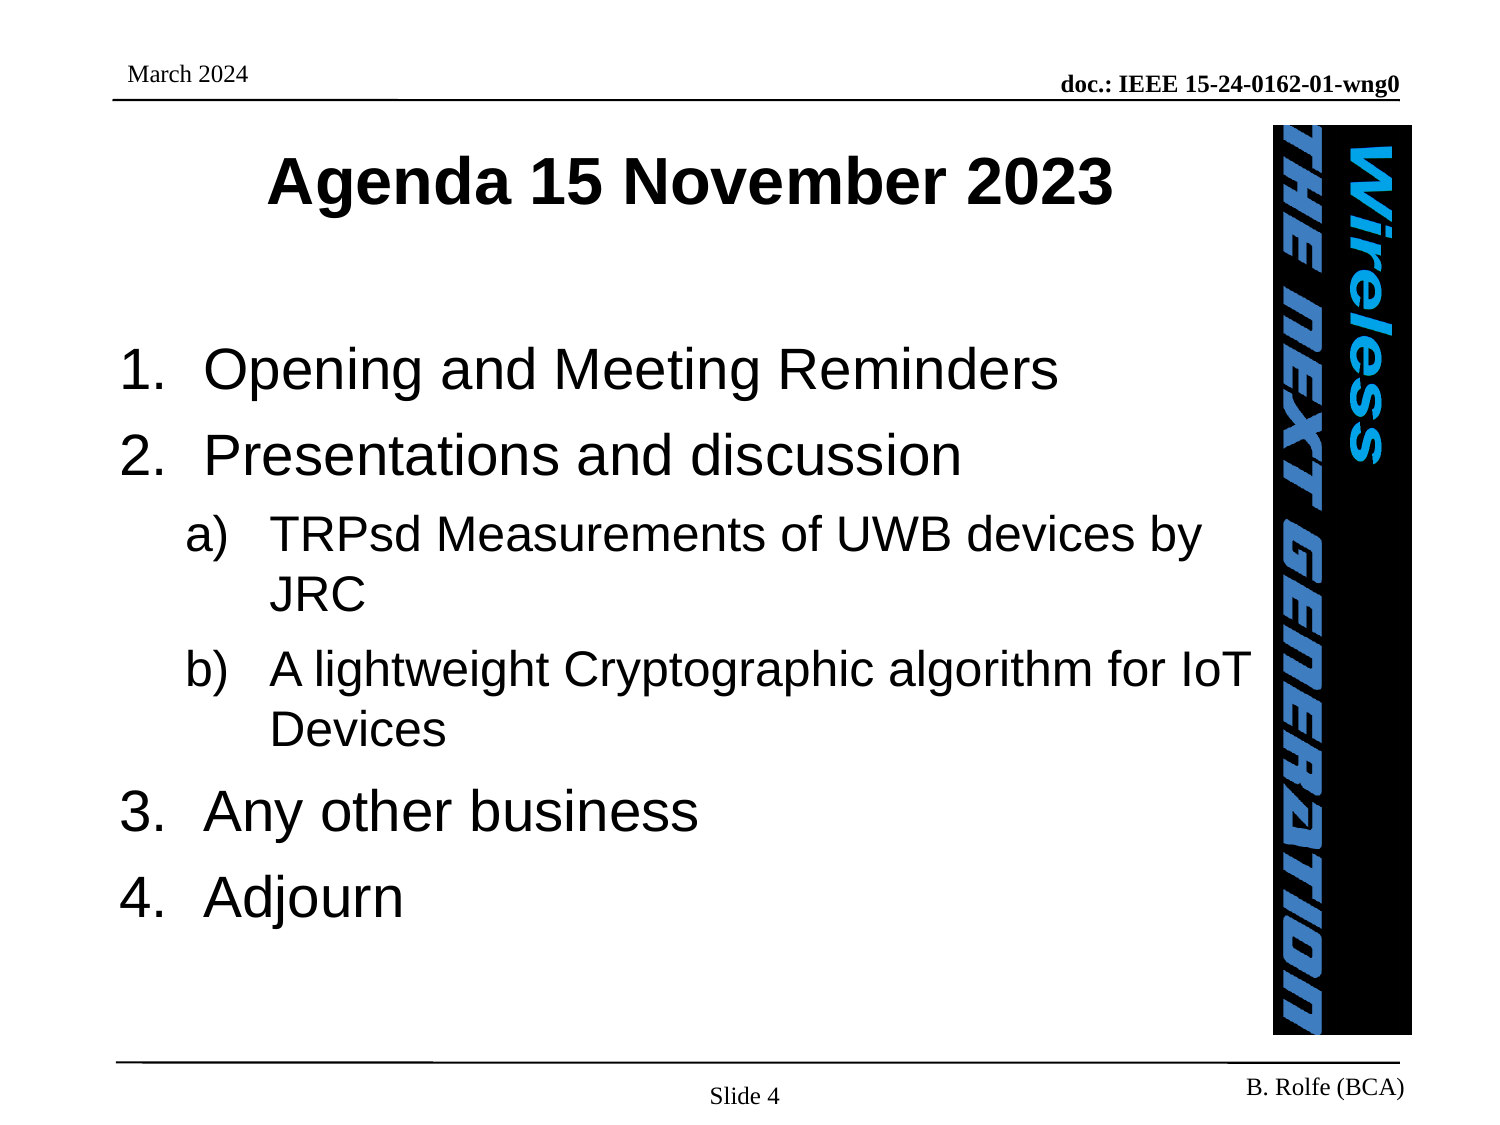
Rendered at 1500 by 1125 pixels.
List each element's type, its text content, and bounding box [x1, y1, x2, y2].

list Agenda 15 November 2023 Opening and Meeting Reminders Presentations and discussion TRPsd Measurements of UWB devices by JRC A lightweight Cryptographic algorithm for IoT Devices Any other business Adjourn [104, 129, 1278, 1080]
slide_number Slide 4 [690, 1075, 799, 1115]
picture [1273, 125, 1412, 1036]
